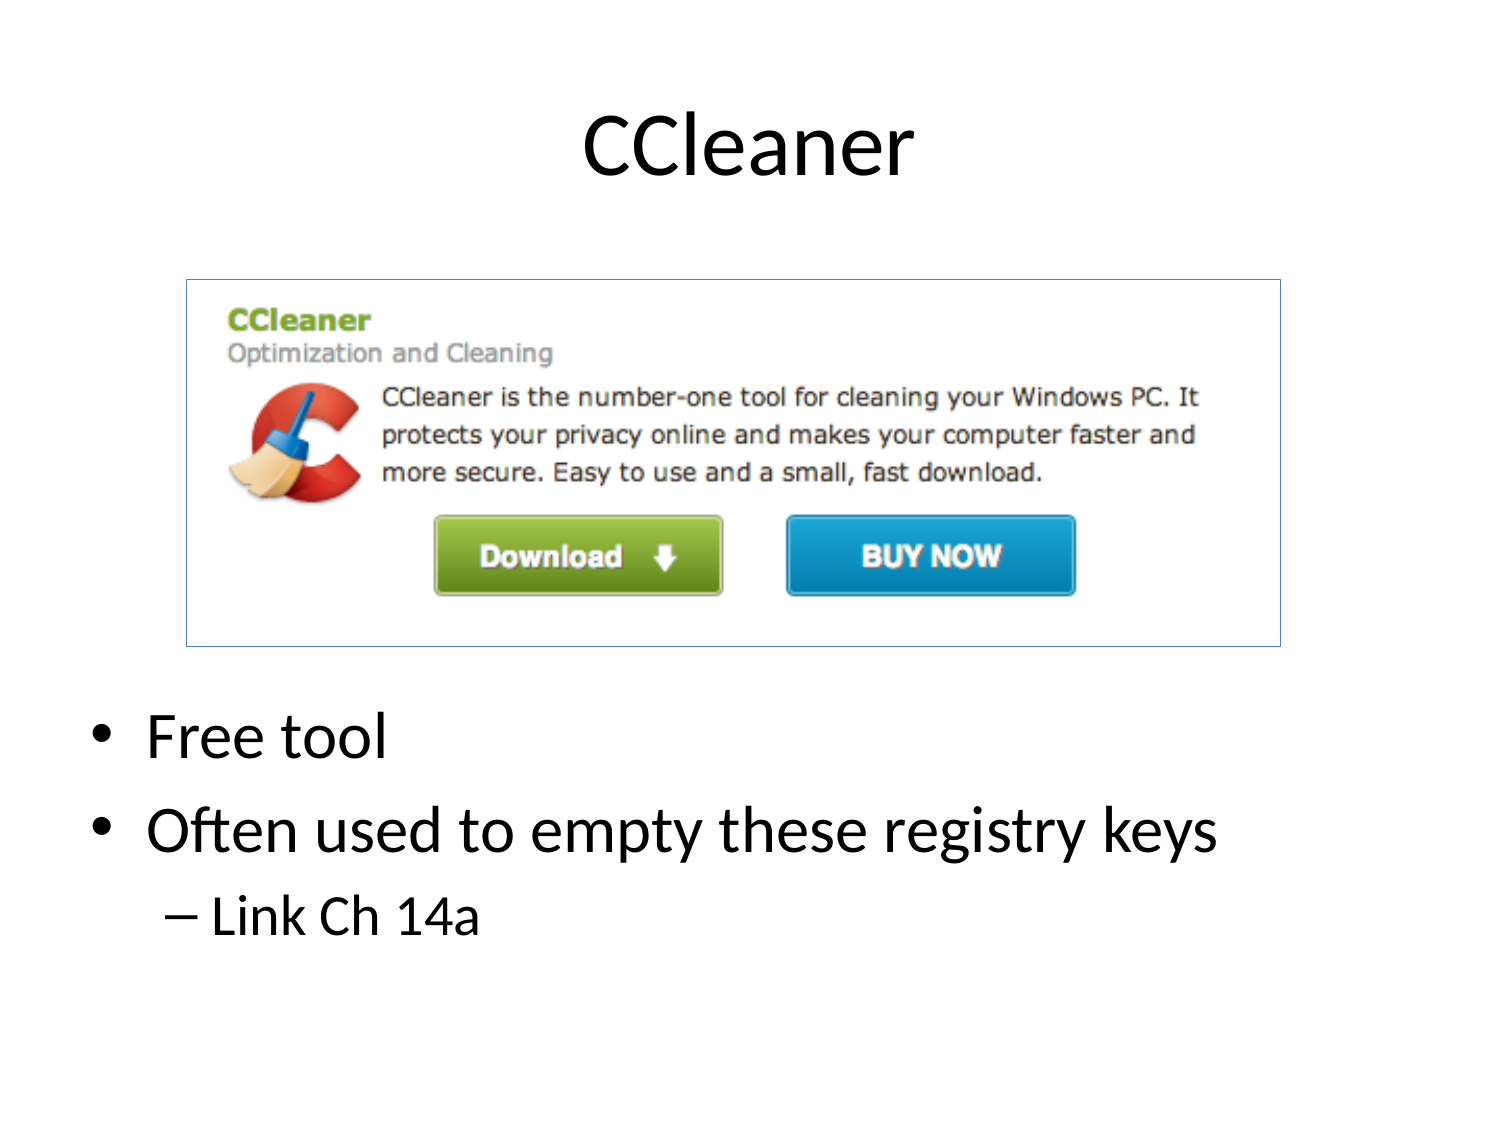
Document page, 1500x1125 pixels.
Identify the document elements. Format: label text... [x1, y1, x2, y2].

title CCleaner [75, 45, 1425, 233]
list Free tool Often used to empty these registry keys Link Ch 14a [75, 684, 1425, 1005]
picture [186, 279, 1281, 647]
